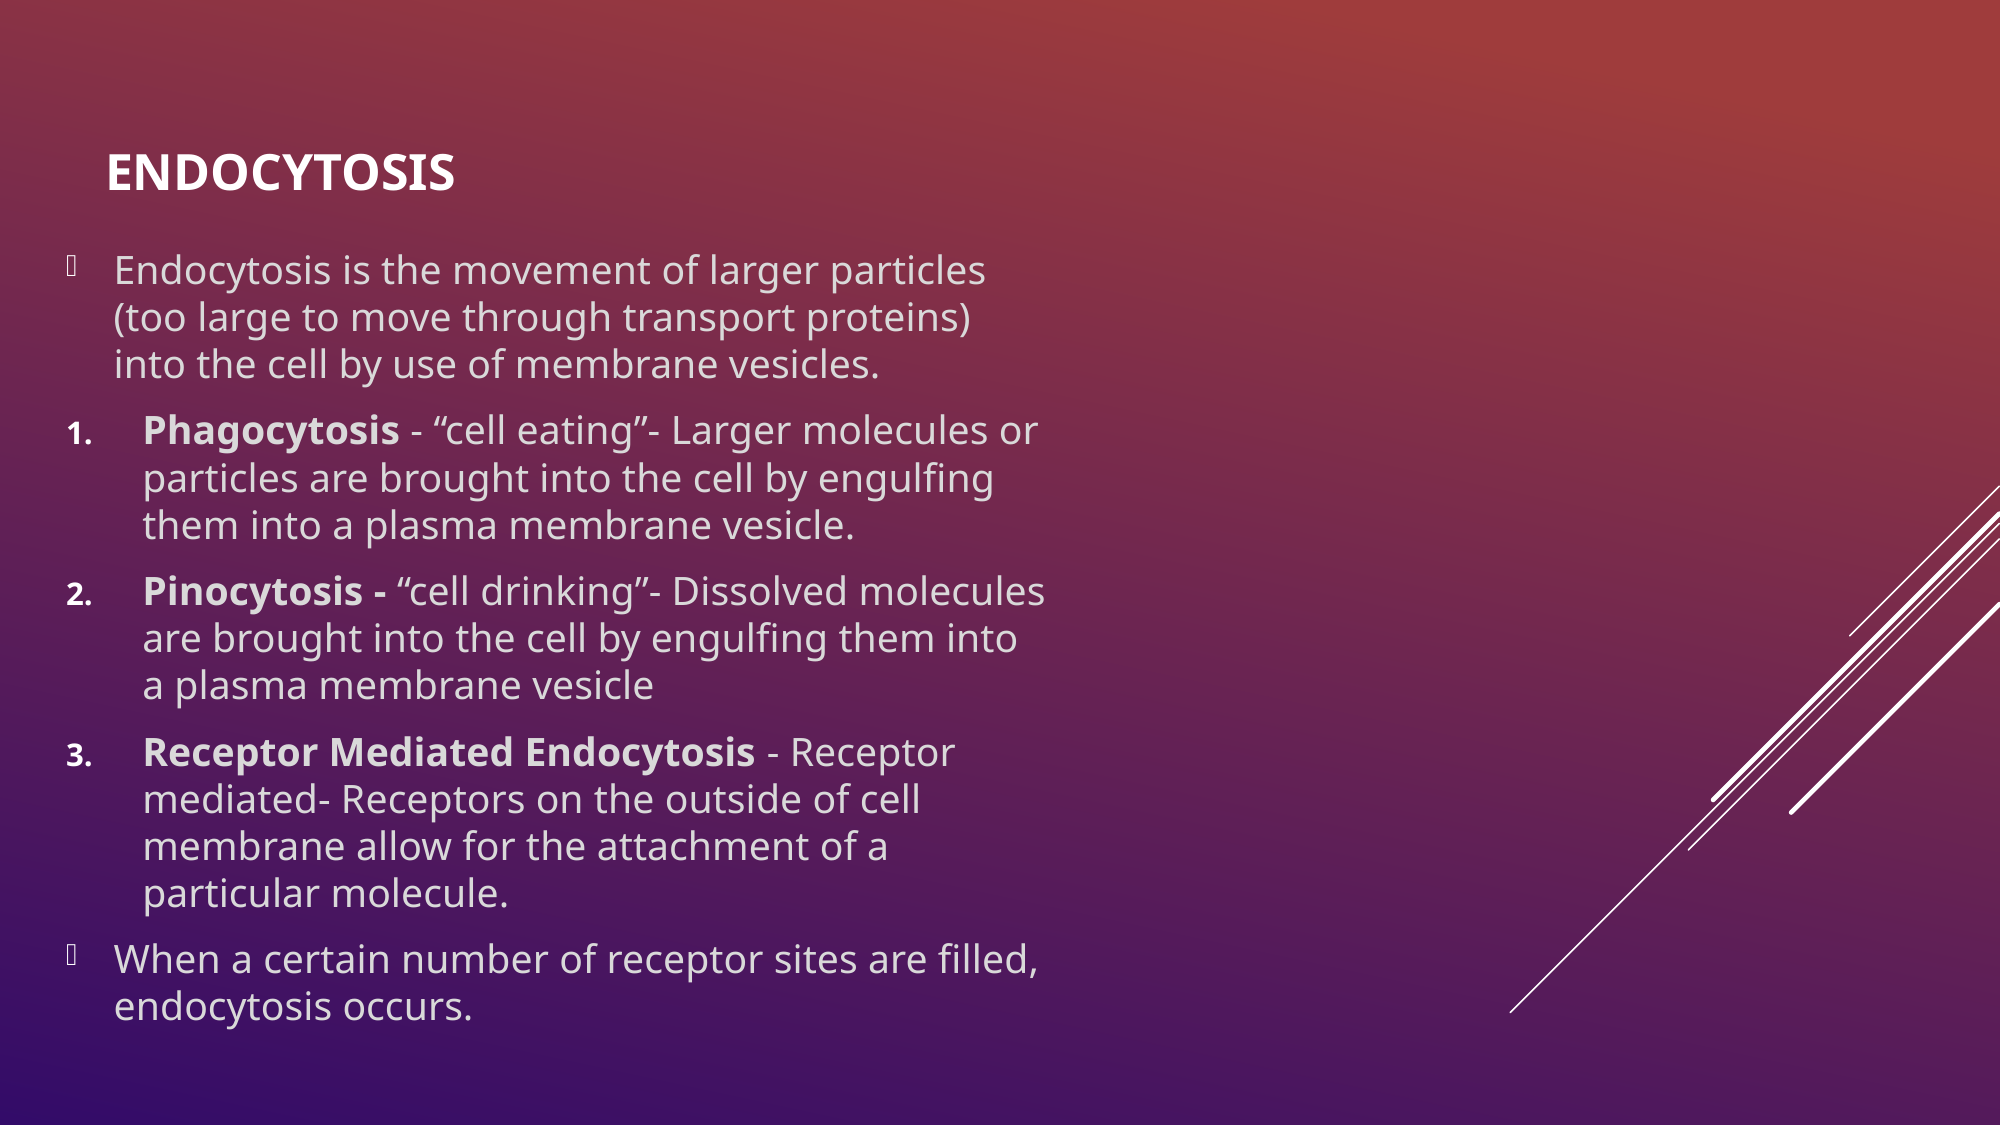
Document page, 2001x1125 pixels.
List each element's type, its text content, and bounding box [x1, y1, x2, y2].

list Endocytosis is the movement of larger particles (too large to move through transport proteins) into the cell by use of membrane vesicles. Phagocytosis - “cell eating”- Larger molecules or particles are brought into the cell by engulfing them into a plasma membrane vesicle. Pinocytosis - “cell drinking”- Dissolved molecules are brought into the cell by engulfing them into a plasma membrane vesicle Receptor Mediated Endocytosis - Receptor mediated- Receptors on the outside of cell membrane allow for the attachment of a particular molecule. When a certain number of receptor sites are filled, endocytosis occurs. [51, 237, 1064, 1054]
title ENDOCYTOSIS [90, 46, 1966, 294]
